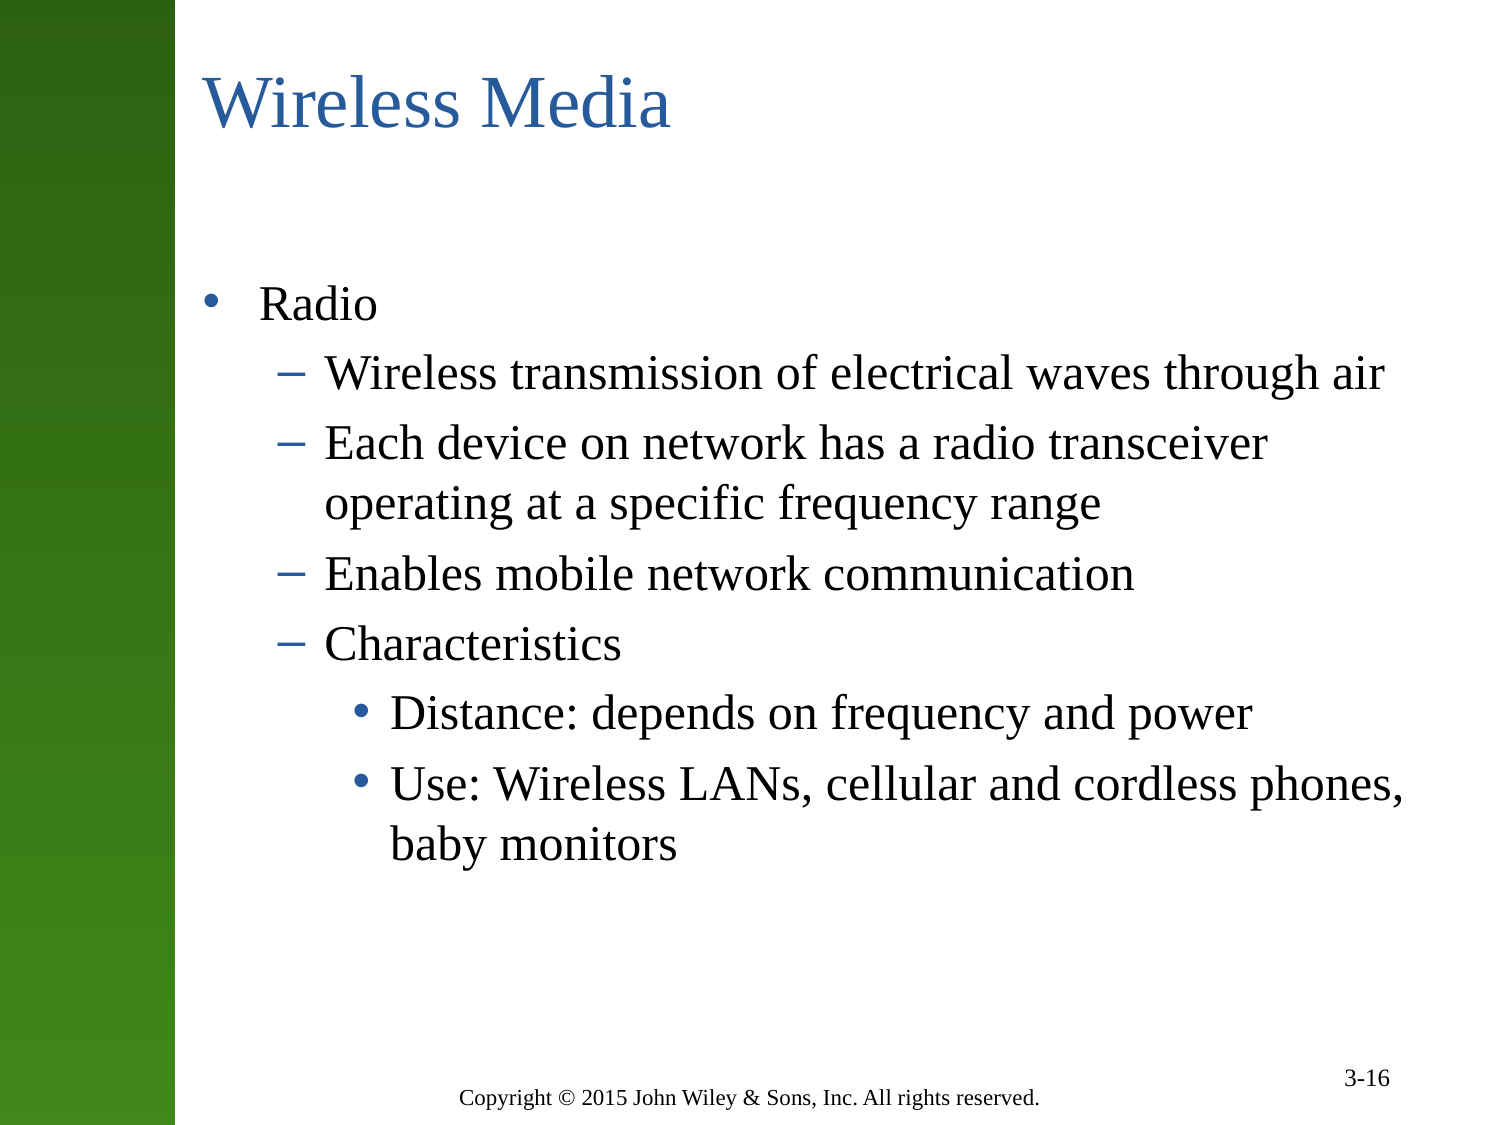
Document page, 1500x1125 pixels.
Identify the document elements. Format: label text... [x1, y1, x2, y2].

title Wireless Media [187, 45, 1450, 233]
list Radio Wireless transmission of electrical waves through air Each device on network has a radio transceiver operating at a specific frequency range Enables mobile network communication Characteristics Distance: depends on frequency and power Use: Wireless LANs, cellular and cordless phones, baby monitors [187, 262, 1450, 1005]
